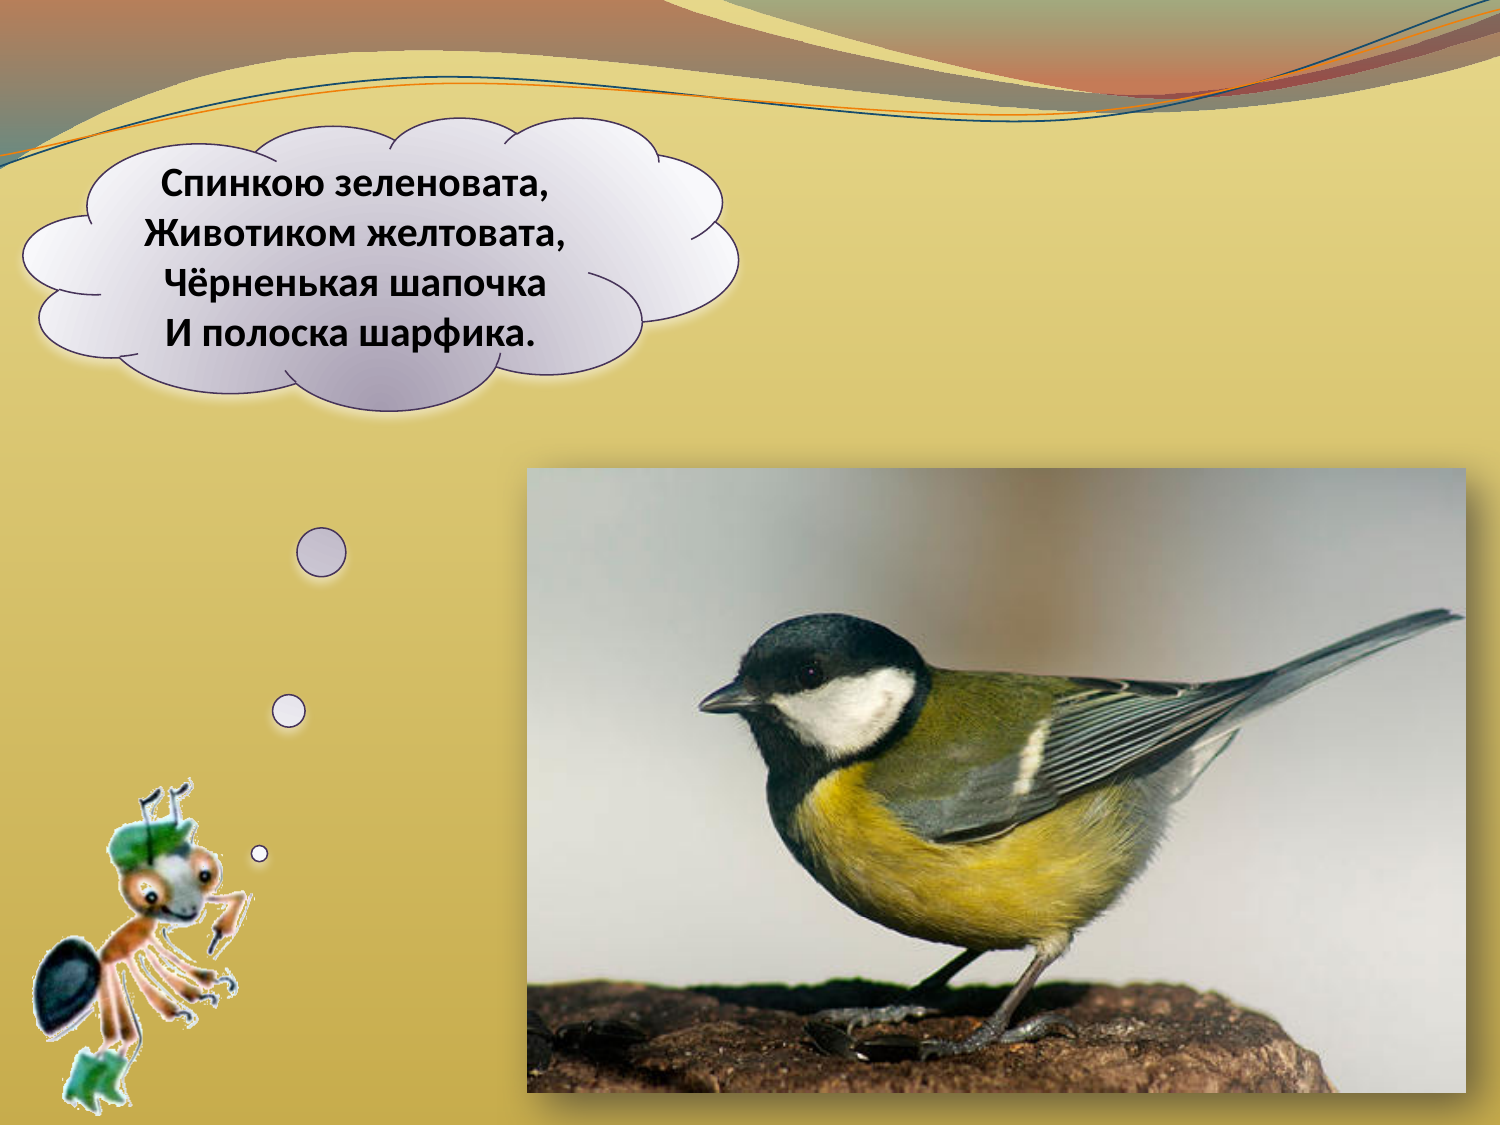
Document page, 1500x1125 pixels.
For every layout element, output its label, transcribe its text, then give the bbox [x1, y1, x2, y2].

picture [526, 468, 1466, 1093]
picture [23, 773, 255, 1125]
text_box Спинкою зеленовата, Животиком желтовата, Чёрненькая шапочка И полоска шарфика. [296, 527, 347, 578]
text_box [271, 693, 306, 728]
text_box Спинкою зеленовата, Животиком желтовата, Чёрненькая шапочка И полоска шарфика. [22, 117, 740, 412]
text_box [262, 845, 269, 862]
